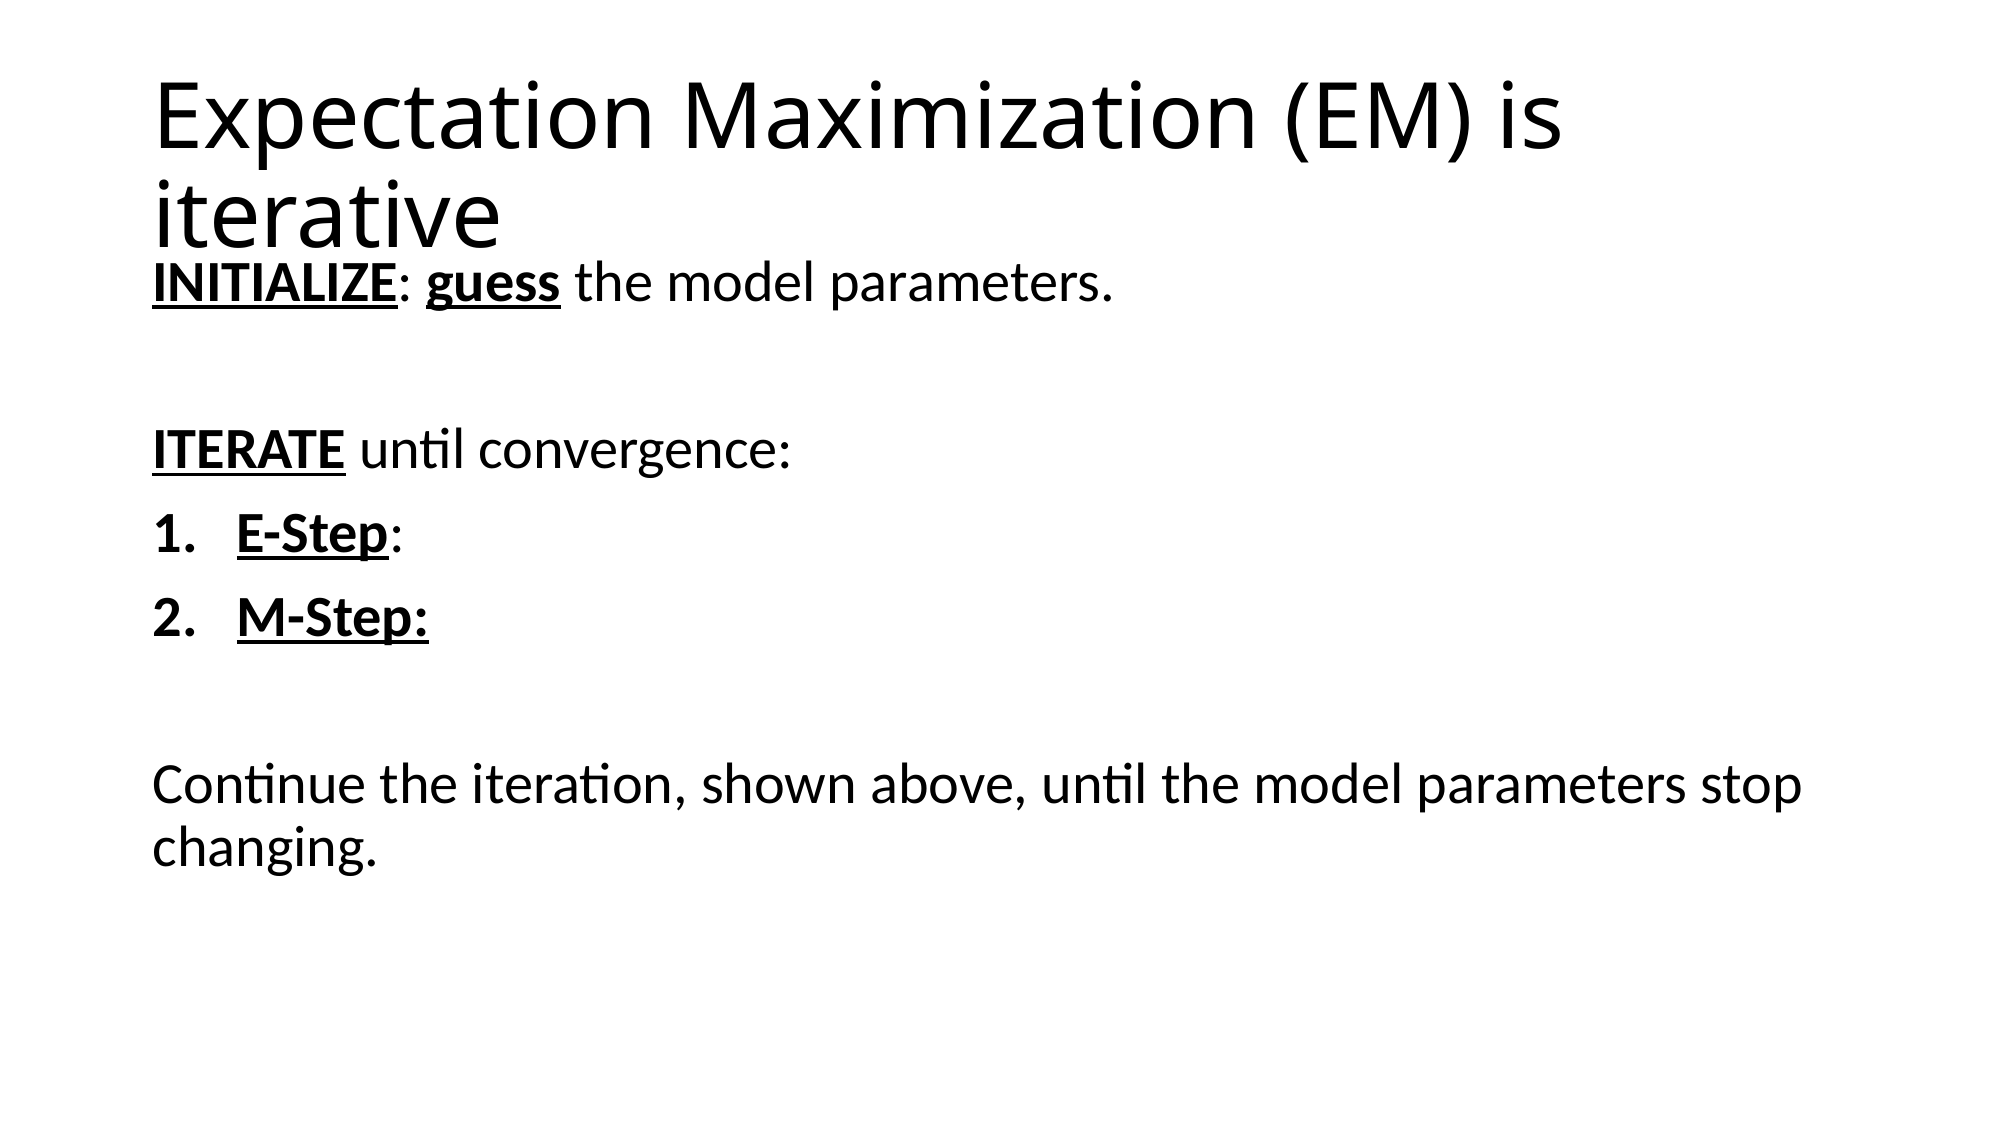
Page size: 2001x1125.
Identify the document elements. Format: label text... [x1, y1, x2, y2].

title Expectation Maximization (EM) is iterative [137, 59, 1863, 278]
